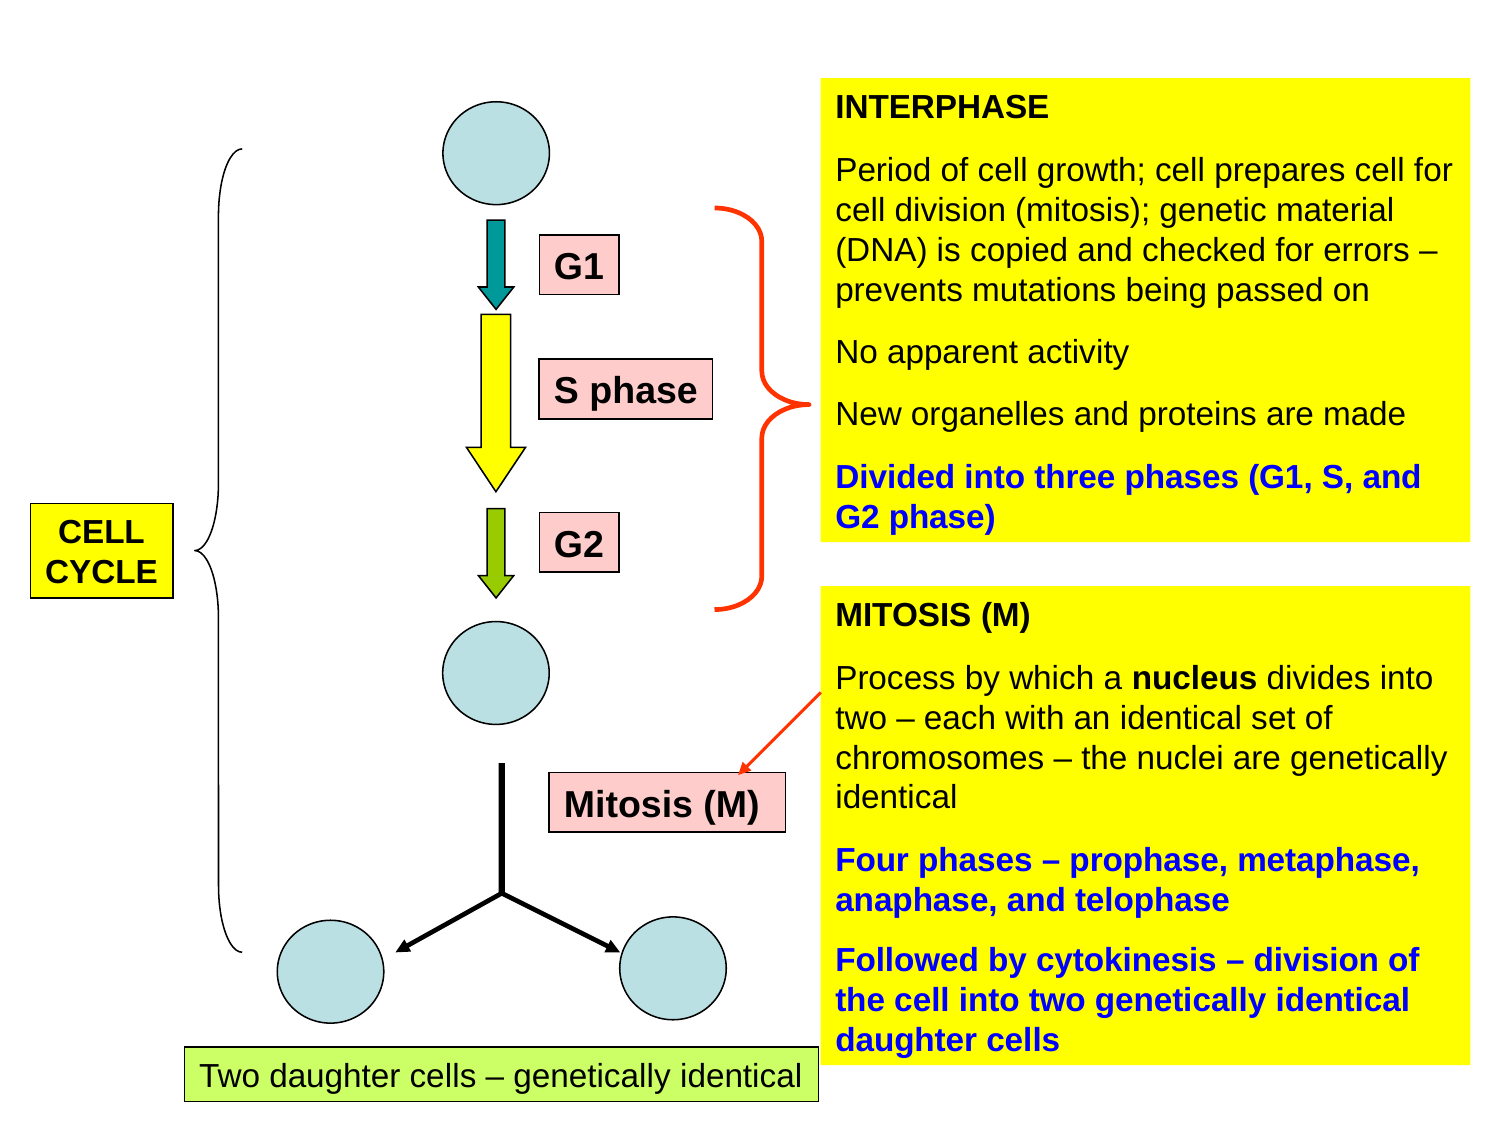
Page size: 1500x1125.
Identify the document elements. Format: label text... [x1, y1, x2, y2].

text_box [619, 916, 727, 1020]
text_box G1 [539, 234, 620, 295]
text_box [714, 207, 810, 610]
text_box INTERPHASE Period of cell growth; cell prepares cell for cell division (mitosis); genetic material (DNA) is copied and checked for errors – prevents mutations being passed on No apparent activity New organelles and proteins are made Divided into three phases (G1, S, and G2 phase) [820, 78, 1471, 543]
text_box [395, 893, 501, 953]
text_box [478, 508, 514, 598]
text_box S phase [539, 359, 713, 419]
text_box [277, 920, 384, 1024]
text_box Mitosis (M) [549, 772, 786, 833]
text_box MITOSIS (M) Process by which a nucleus divides into two – each with an identical set of chromosomes – the nuclei are genetically identical Four phases – prophase, metaphase, anaphase, and telophase Followed by cytokinesis – division of the cell into two genetically identical daughter cells [820, 586, 1471, 1066]
text_box [738, 692, 821, 775]
text_box [194, 148, 243, 953]
text_box CELL CYCLE [30, 503, 173, 598]
text_box [466, 314, 526, 492]
text_box [442, 101, 550, 205]
text_box G2 [539, 512, 620, 573]
text_box [478, 220, 514, 310]
text_box Two daughter cells – genetically identical [184, 1046, 819, 1102]
text_box [442, 621, 550, 725]
text_box [501, 893, 621, 953]
